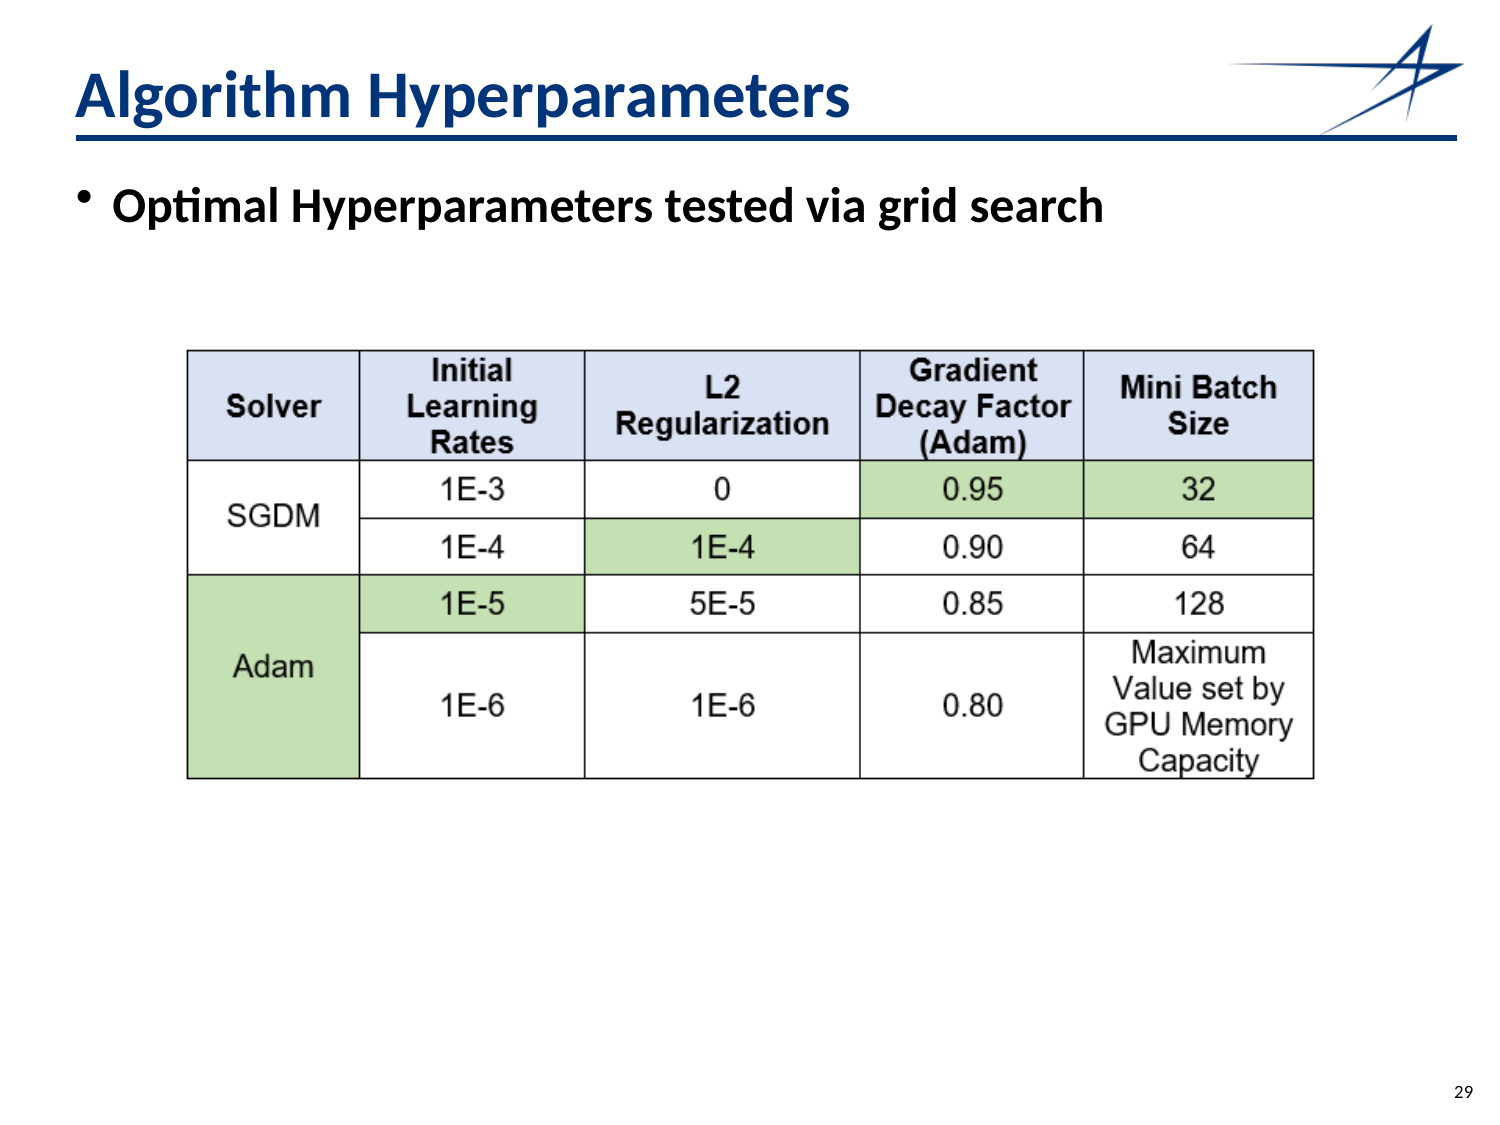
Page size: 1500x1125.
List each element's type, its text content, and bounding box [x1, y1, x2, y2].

picture [176, 336, 1324, 789]
list Optimal Hyperparameters tested via grid search [75, 172, 1137, 294]
title Algorithm Hyperparameters [75, 47, 1276, 135]
